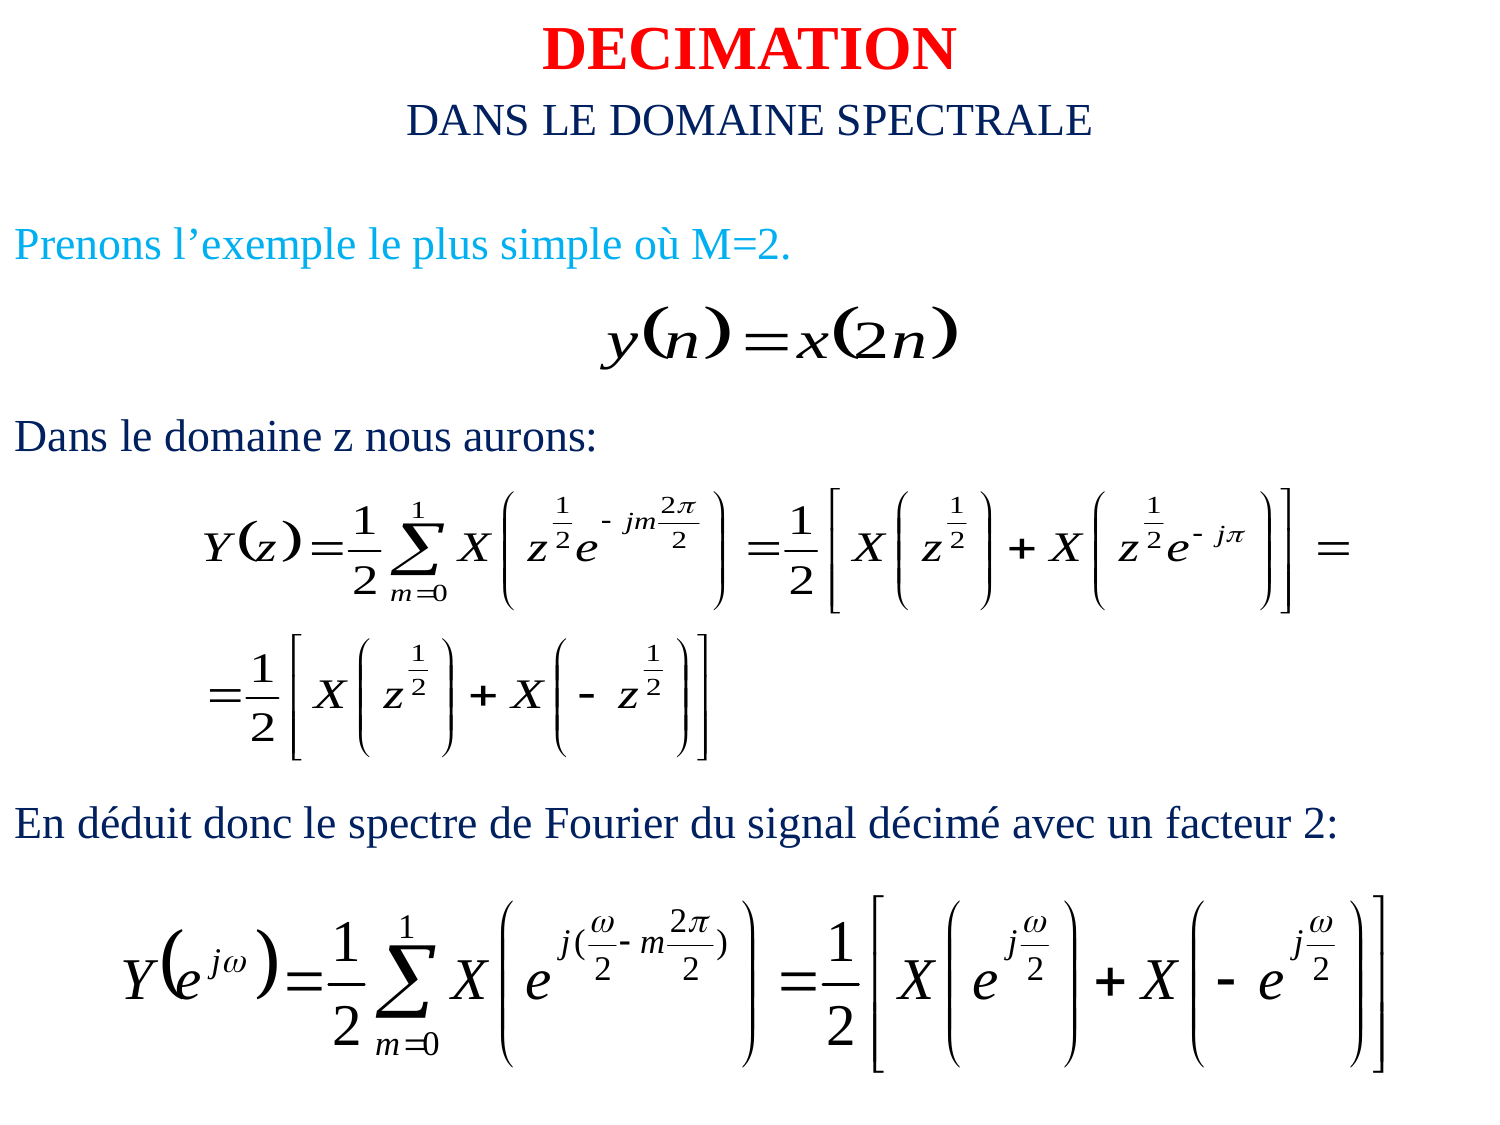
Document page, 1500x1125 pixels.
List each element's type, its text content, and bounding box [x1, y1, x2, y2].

text_box Dans le domaine z nous aurons: [0, 398, 1500, 469]
text_box En déduit donc le spectre de Fourier du signal décimé avec un facteur 2: [0, 785, 1500, 855]
text_box Prenons l’exemple le plus simple où M=2. [0, 206, 1500, 387]
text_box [588, 304, 963, 382]
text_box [114, 885, 1408, 1084]
text_box DECIMATION [0, 0, 1500, 82]
text_box DANS LE DOMAINE SPECTRALE [0, 82, 1500, 152]
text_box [196, 480, 1352, 769]
